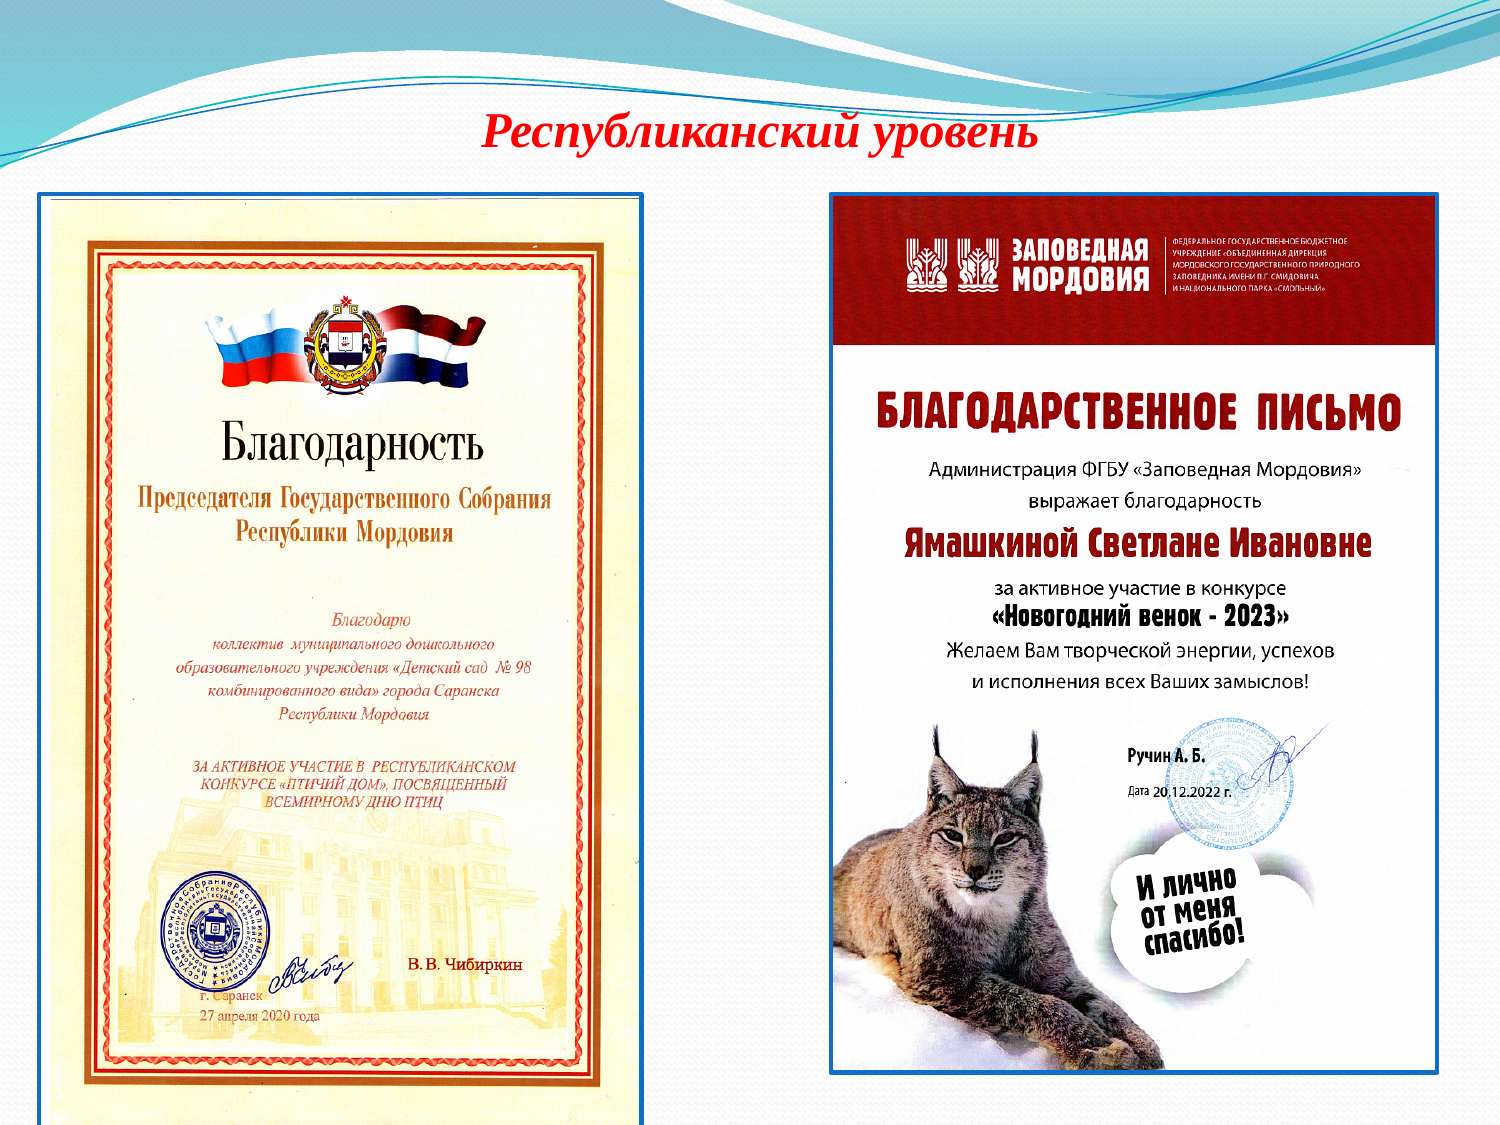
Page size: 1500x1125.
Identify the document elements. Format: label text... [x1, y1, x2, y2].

text_box Республиканский уровень [466, 89, 1061, 165]
picture [41, 195, 640, 1125]
picture [832, 195, 1436, 1071]
